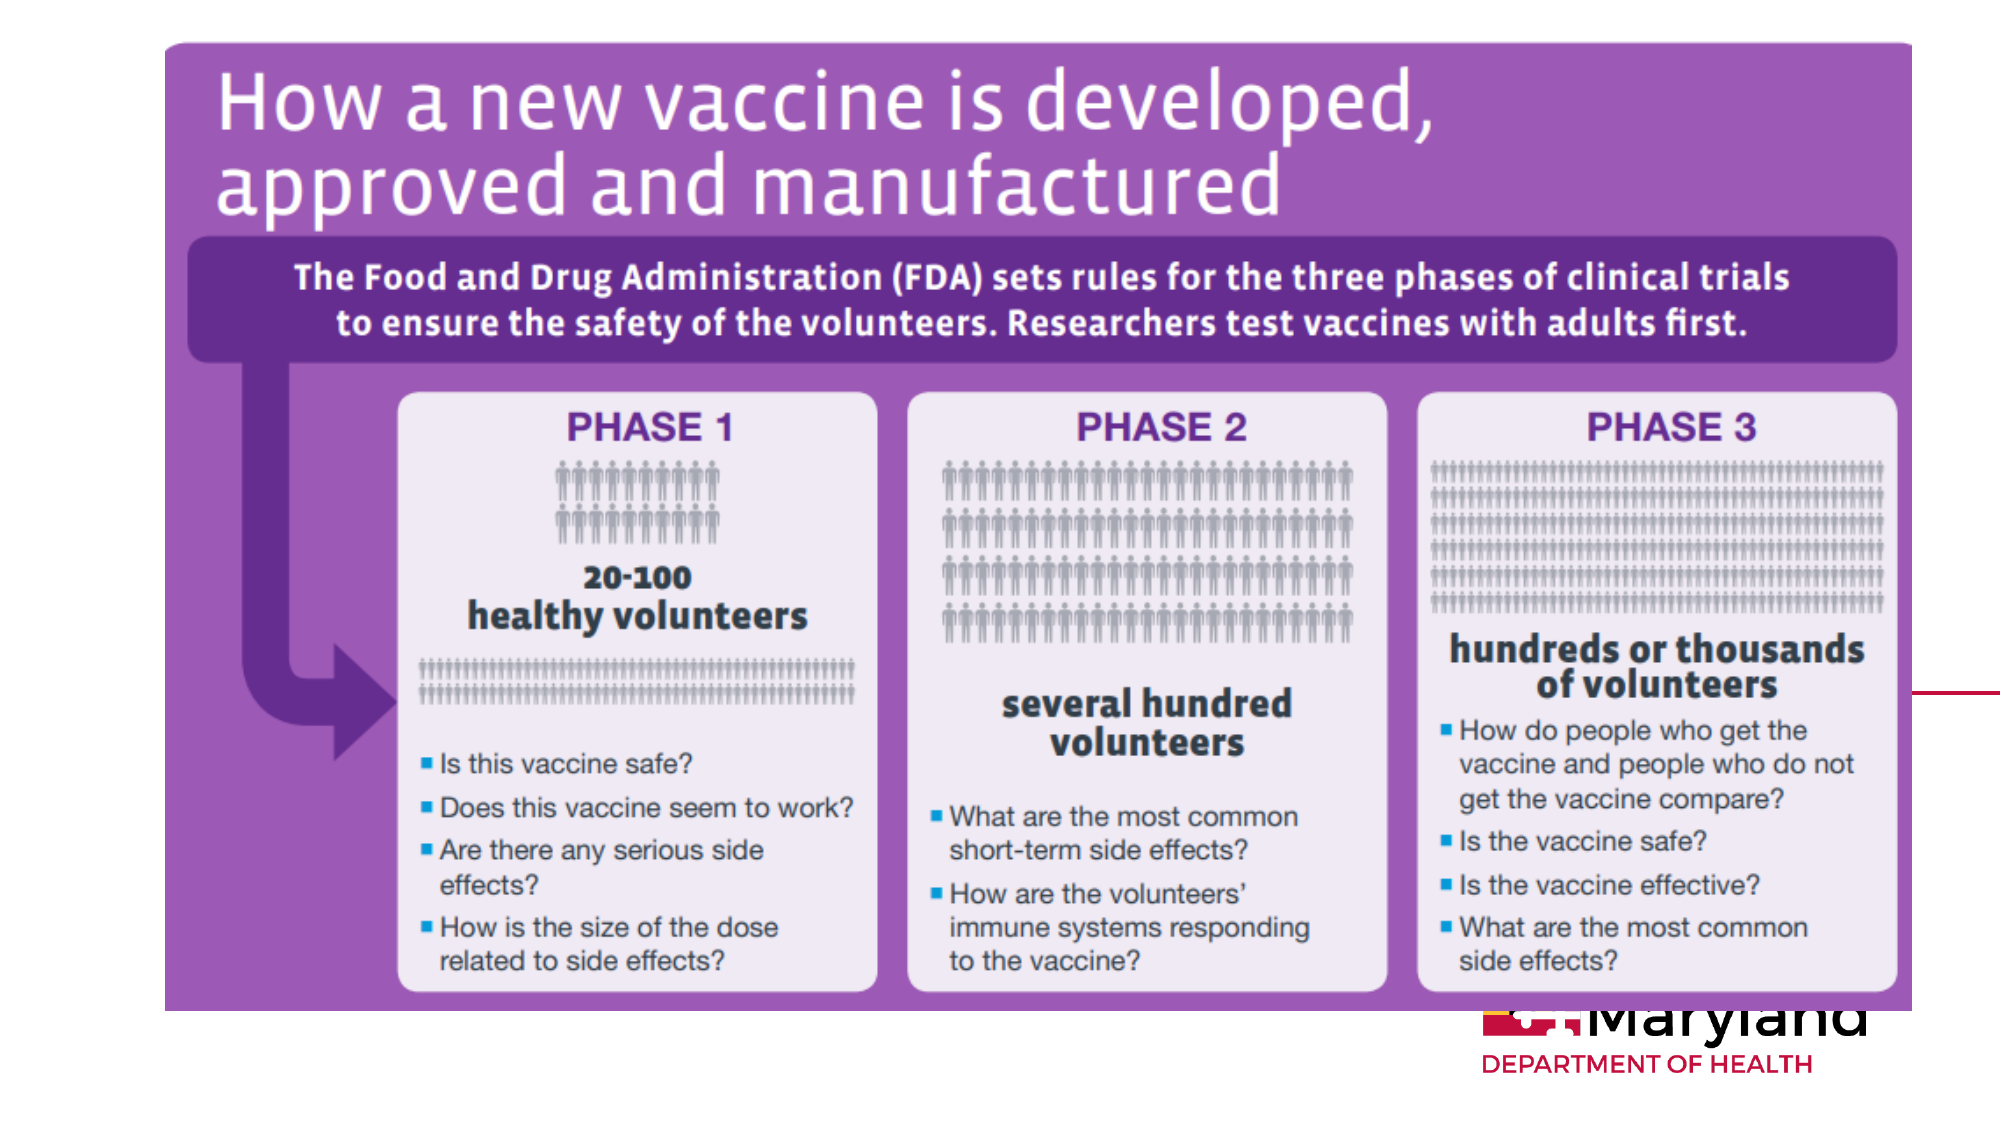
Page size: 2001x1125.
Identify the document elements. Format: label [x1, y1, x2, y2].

picture [165, 35, 1912, 1073]
